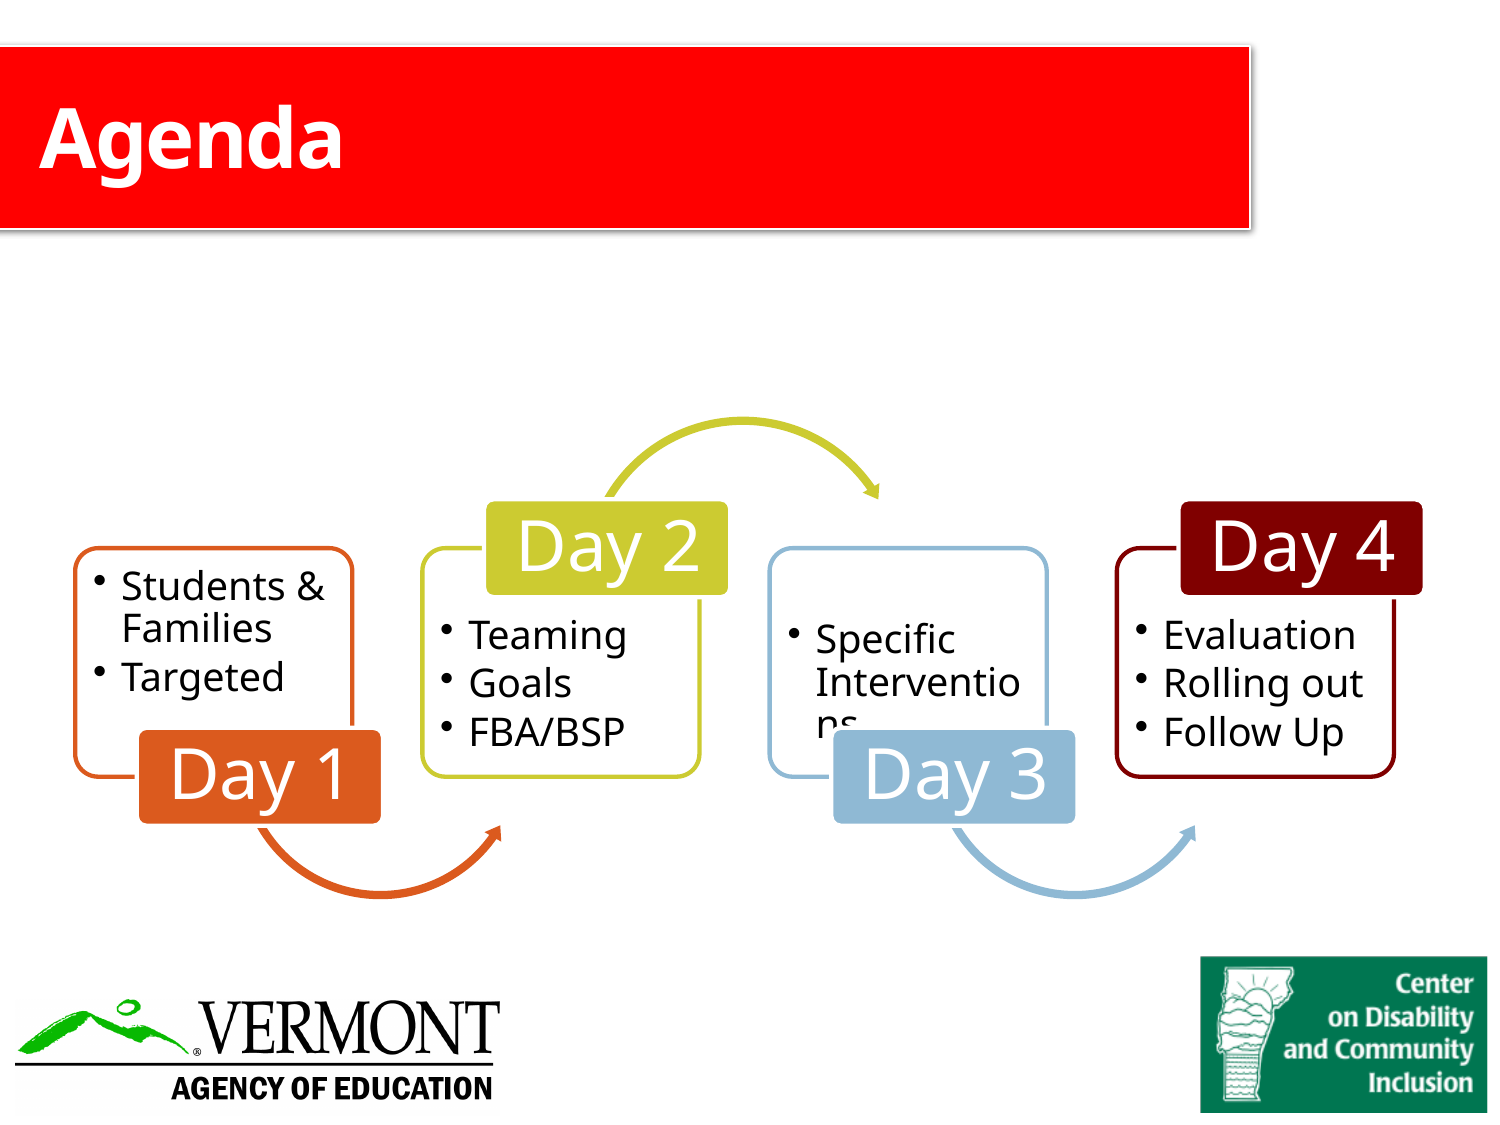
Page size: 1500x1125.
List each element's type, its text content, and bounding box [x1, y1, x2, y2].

title Agenda [24, 54, 1250, 217]
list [74, 262, 1426, 1063]
picture [15, 999, 500, 1116]
